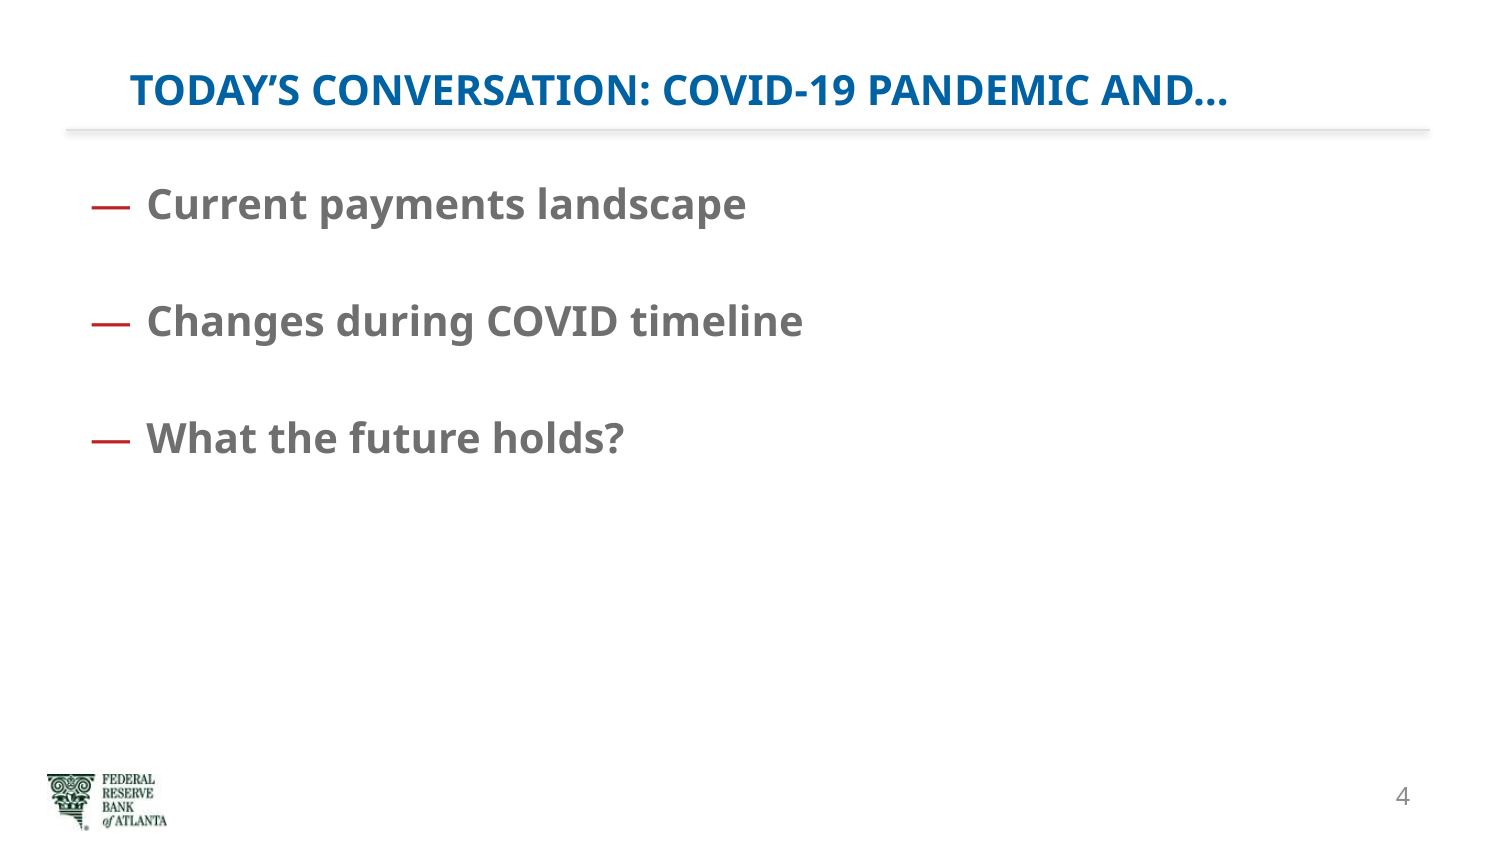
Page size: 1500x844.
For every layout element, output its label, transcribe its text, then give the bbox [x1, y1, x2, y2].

list Current payments landscape Changes during COVID timeline What the future holds? [75, 170, 1425, 728]
slide_number 4 [1074, 774, 1425, 820]
picture [47, 774, 167, 831]
title TODAY’S CONVERSATION: COVID-19 PANDEMIC AND… [129, 59, 1360, 118]
